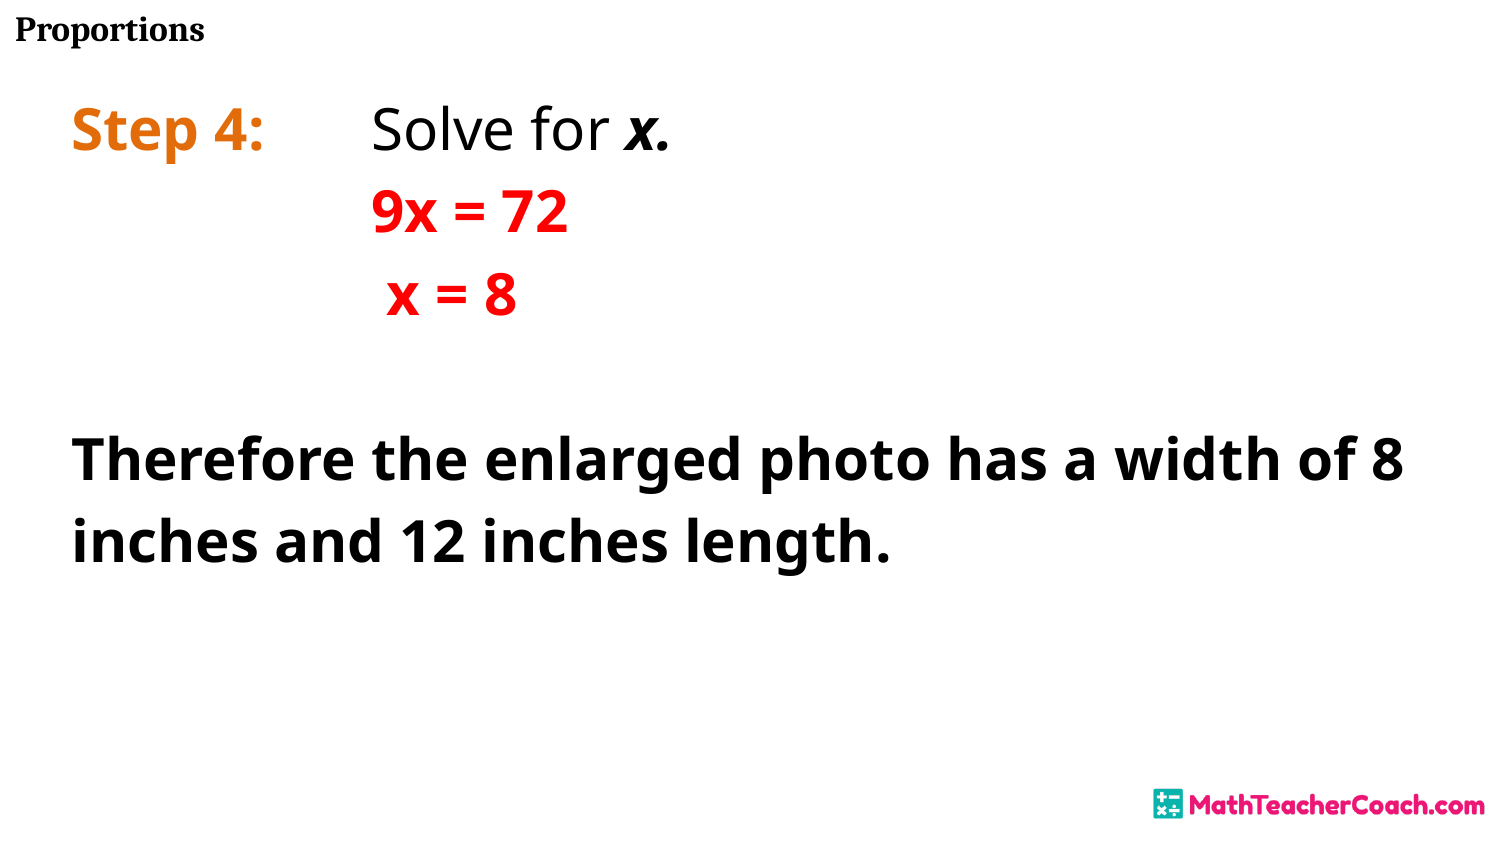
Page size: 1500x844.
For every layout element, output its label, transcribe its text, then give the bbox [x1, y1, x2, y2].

text_box Step 4: Solve for x. 9x = 72 x = 8 Therefore the enlarged photo has a width of 8 inches and 12 inches length. [56, 84, 1438, 582]
title Proportions [0, 0, 1350, 57]
picture [1149, 784, 1487, 821]
